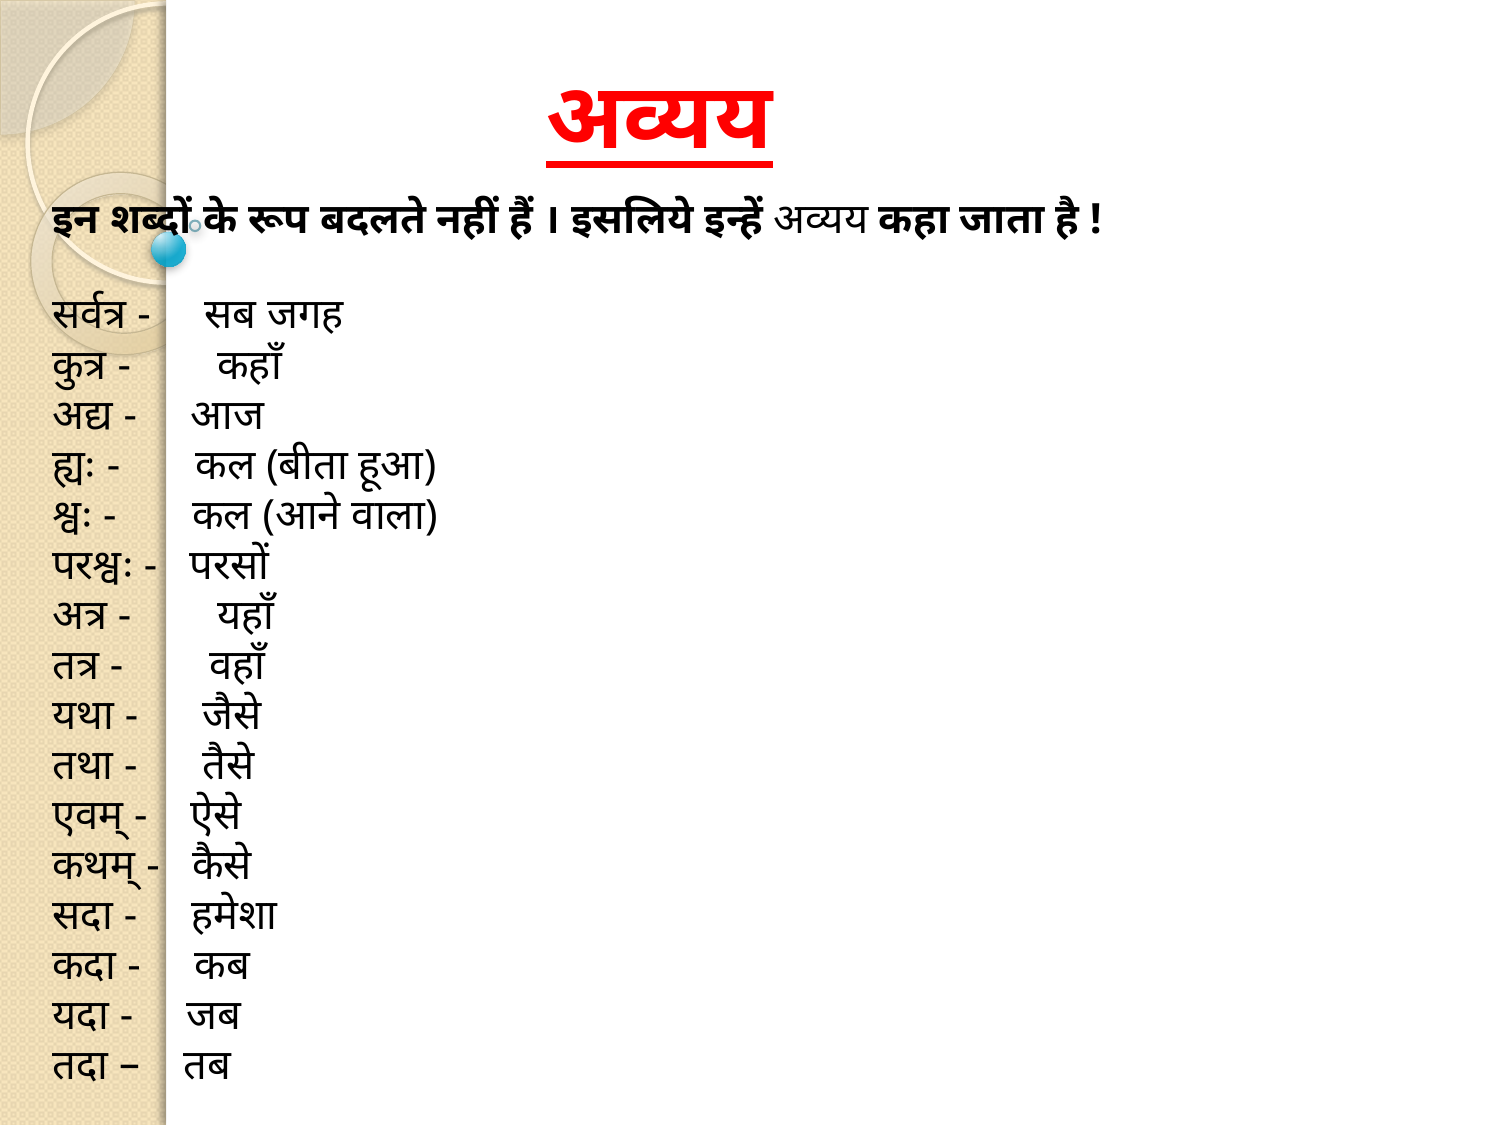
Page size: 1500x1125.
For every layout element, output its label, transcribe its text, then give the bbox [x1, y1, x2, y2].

text_box इन शब्दों के रूप बदलते नहीं हैं । इसलिये इन्हें अव्यय कहा जाता है ! सर्वत्र - सब जगह कुत्र - कहाँ अद्य - आज ह्यः - कल (बीता हूआ) श्वः - कल (आने वाला) परश्वः - परसों अत्र - यहाँ तत्र - वहाँ यथा - जैसे तथा - तैसे एवम् - ऐसे कथम् - कैसे सदा - हमेशा कदा - कब यदा - जब तदा – तब [37, 49, 1375, 1125]
text_box अव्यय [531, 49, 788, 175]
